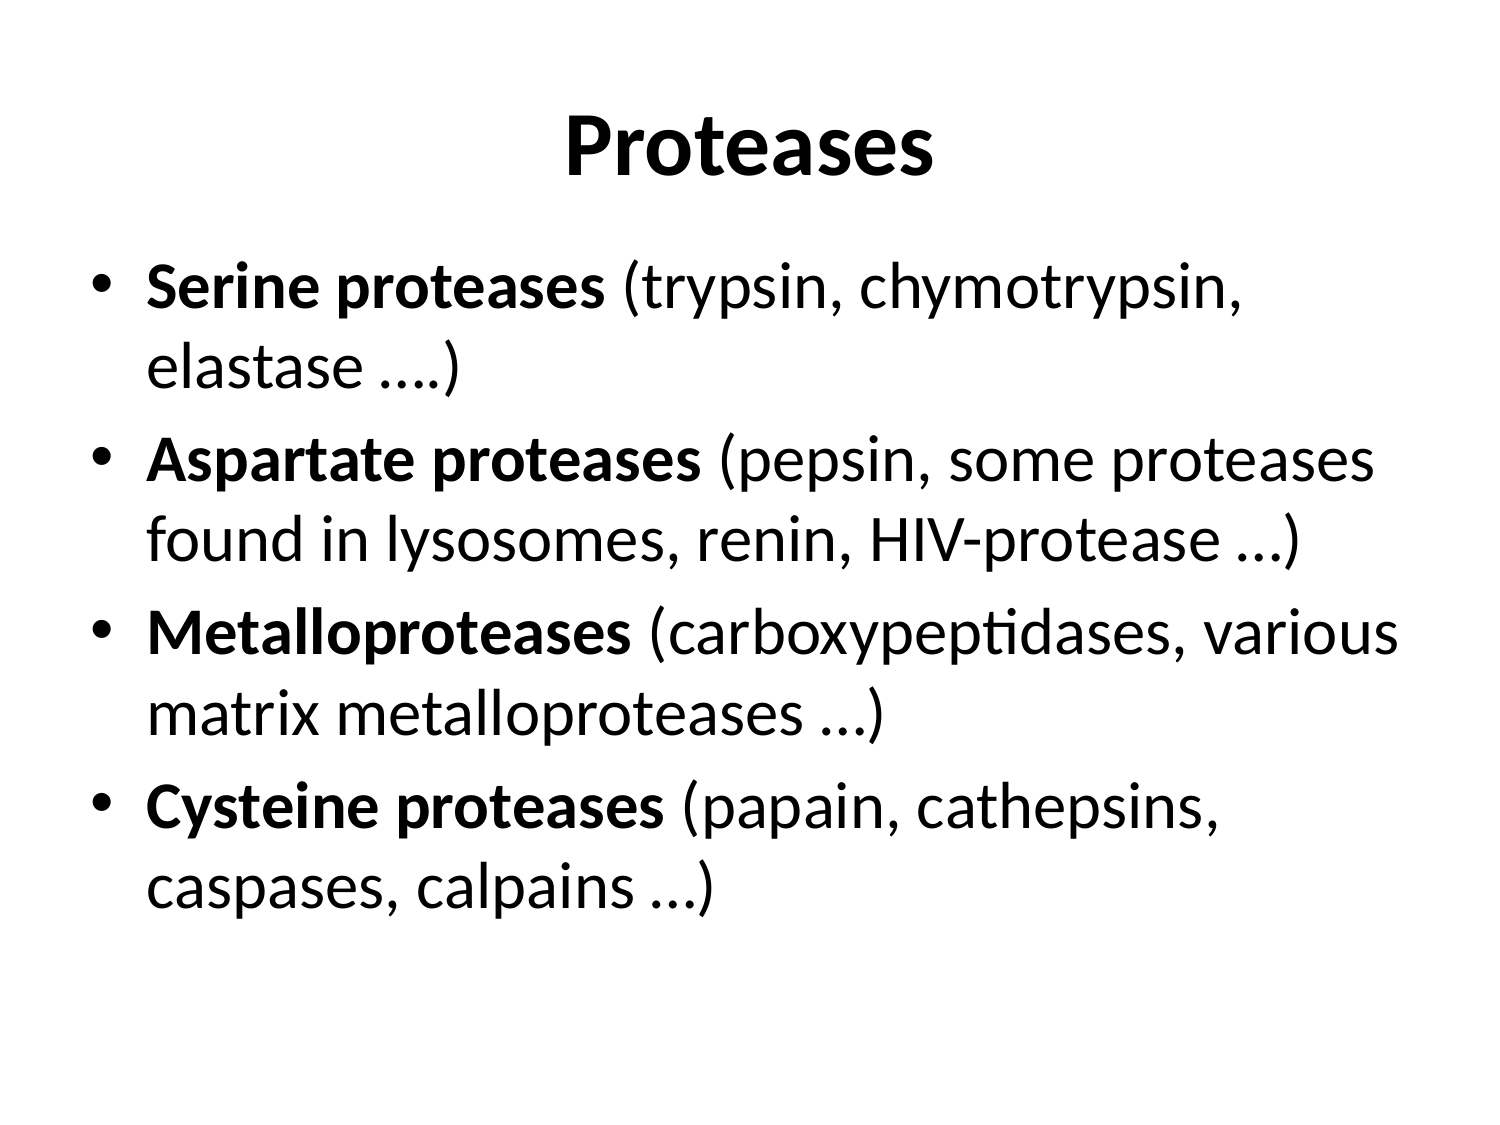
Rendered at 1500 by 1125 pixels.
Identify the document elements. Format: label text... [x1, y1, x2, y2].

title Proteases [75, 45, 1425, 233]
list Serine proteases (trypsin, chymotrypsin, elastase ….) Aspartate proteases (pepsin, some proteases found in lysosomes, renin, HIV-protease …) Metalloproteases (carboxypeptidases, various matrix metalloproteases …) Cysteine proteases (papain, cathepsins, caspases, calpains …) [75, 234, 1425, 1032]
